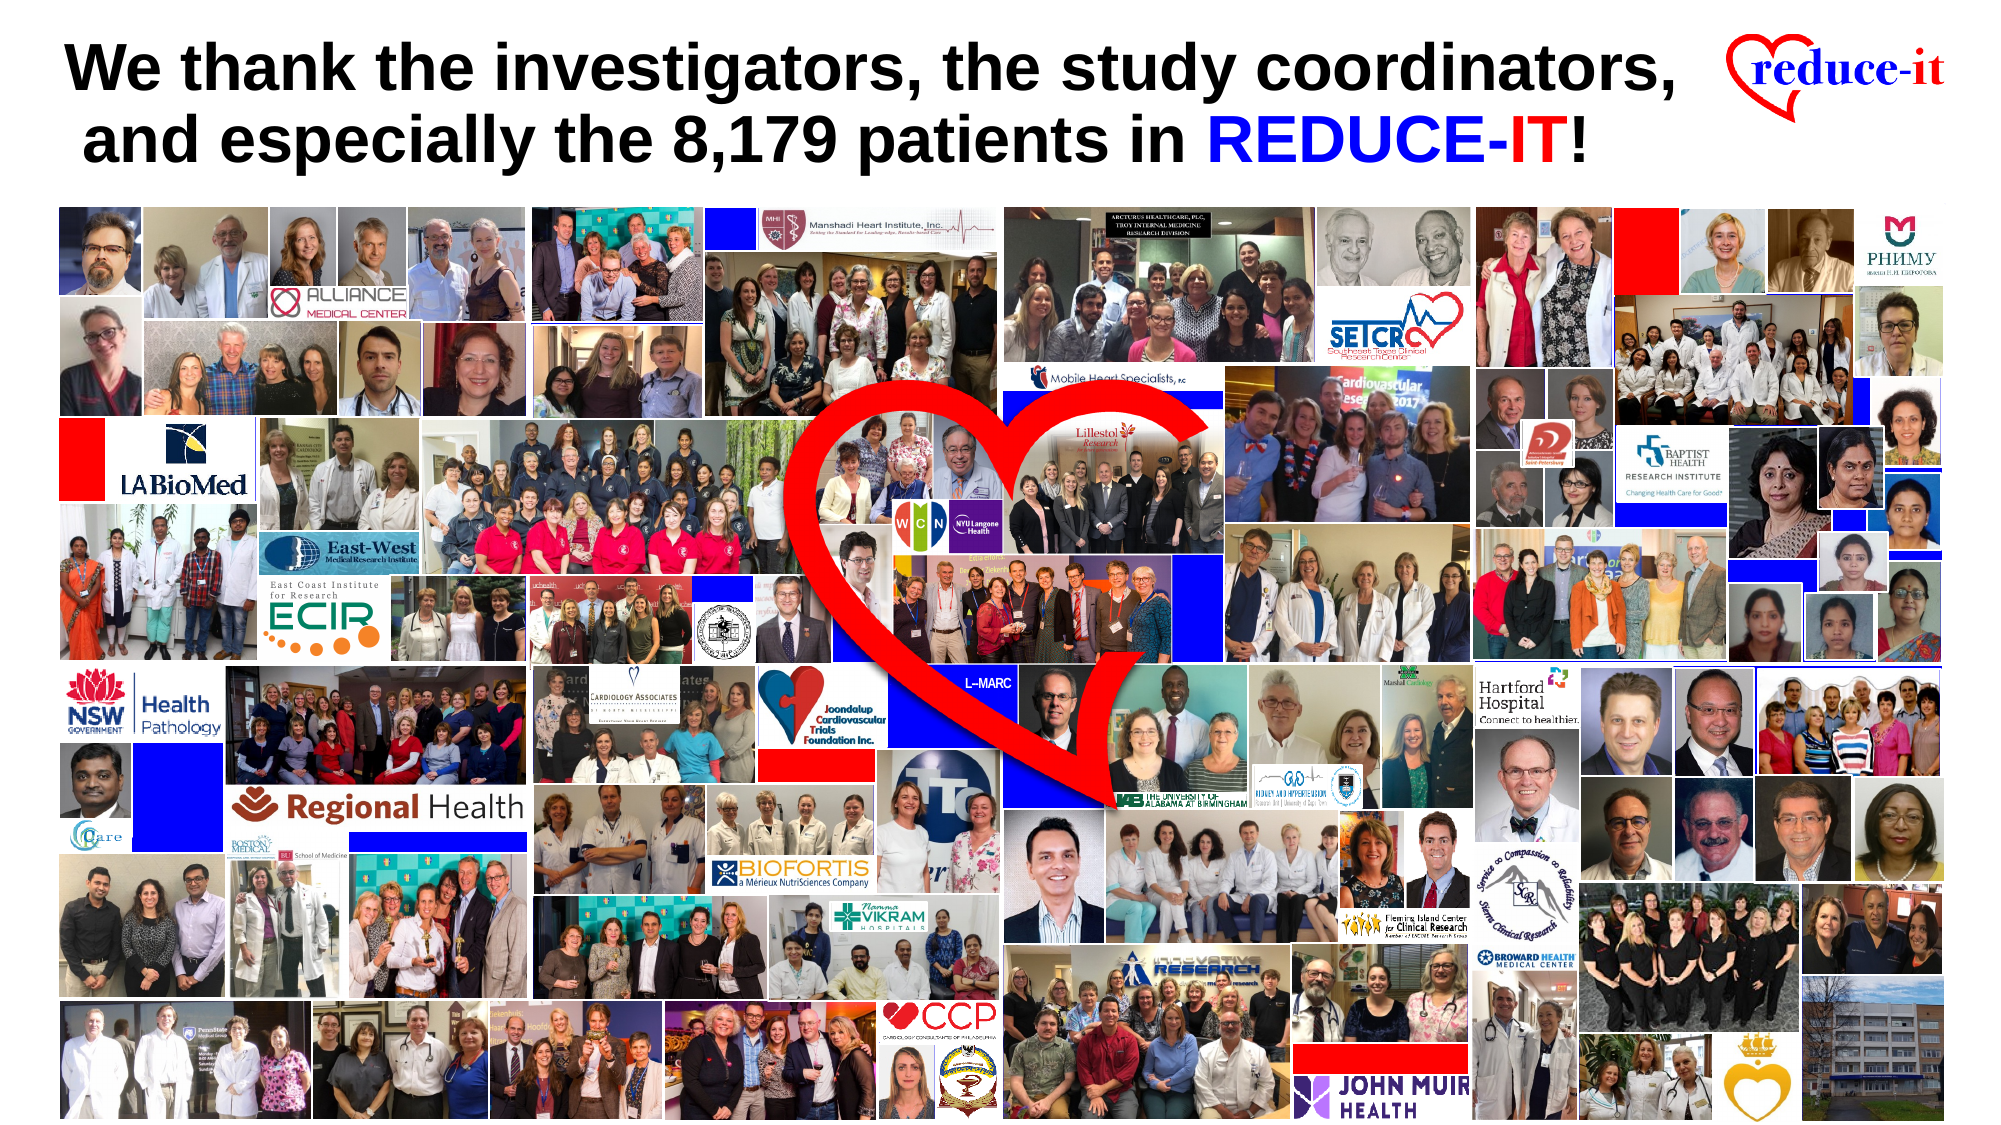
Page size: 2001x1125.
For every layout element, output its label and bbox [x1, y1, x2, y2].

text_box [1725, 34, 1945, 124]
title [62, 20, 1689, 219]
text_box [56, 203, 1946, 1123]
